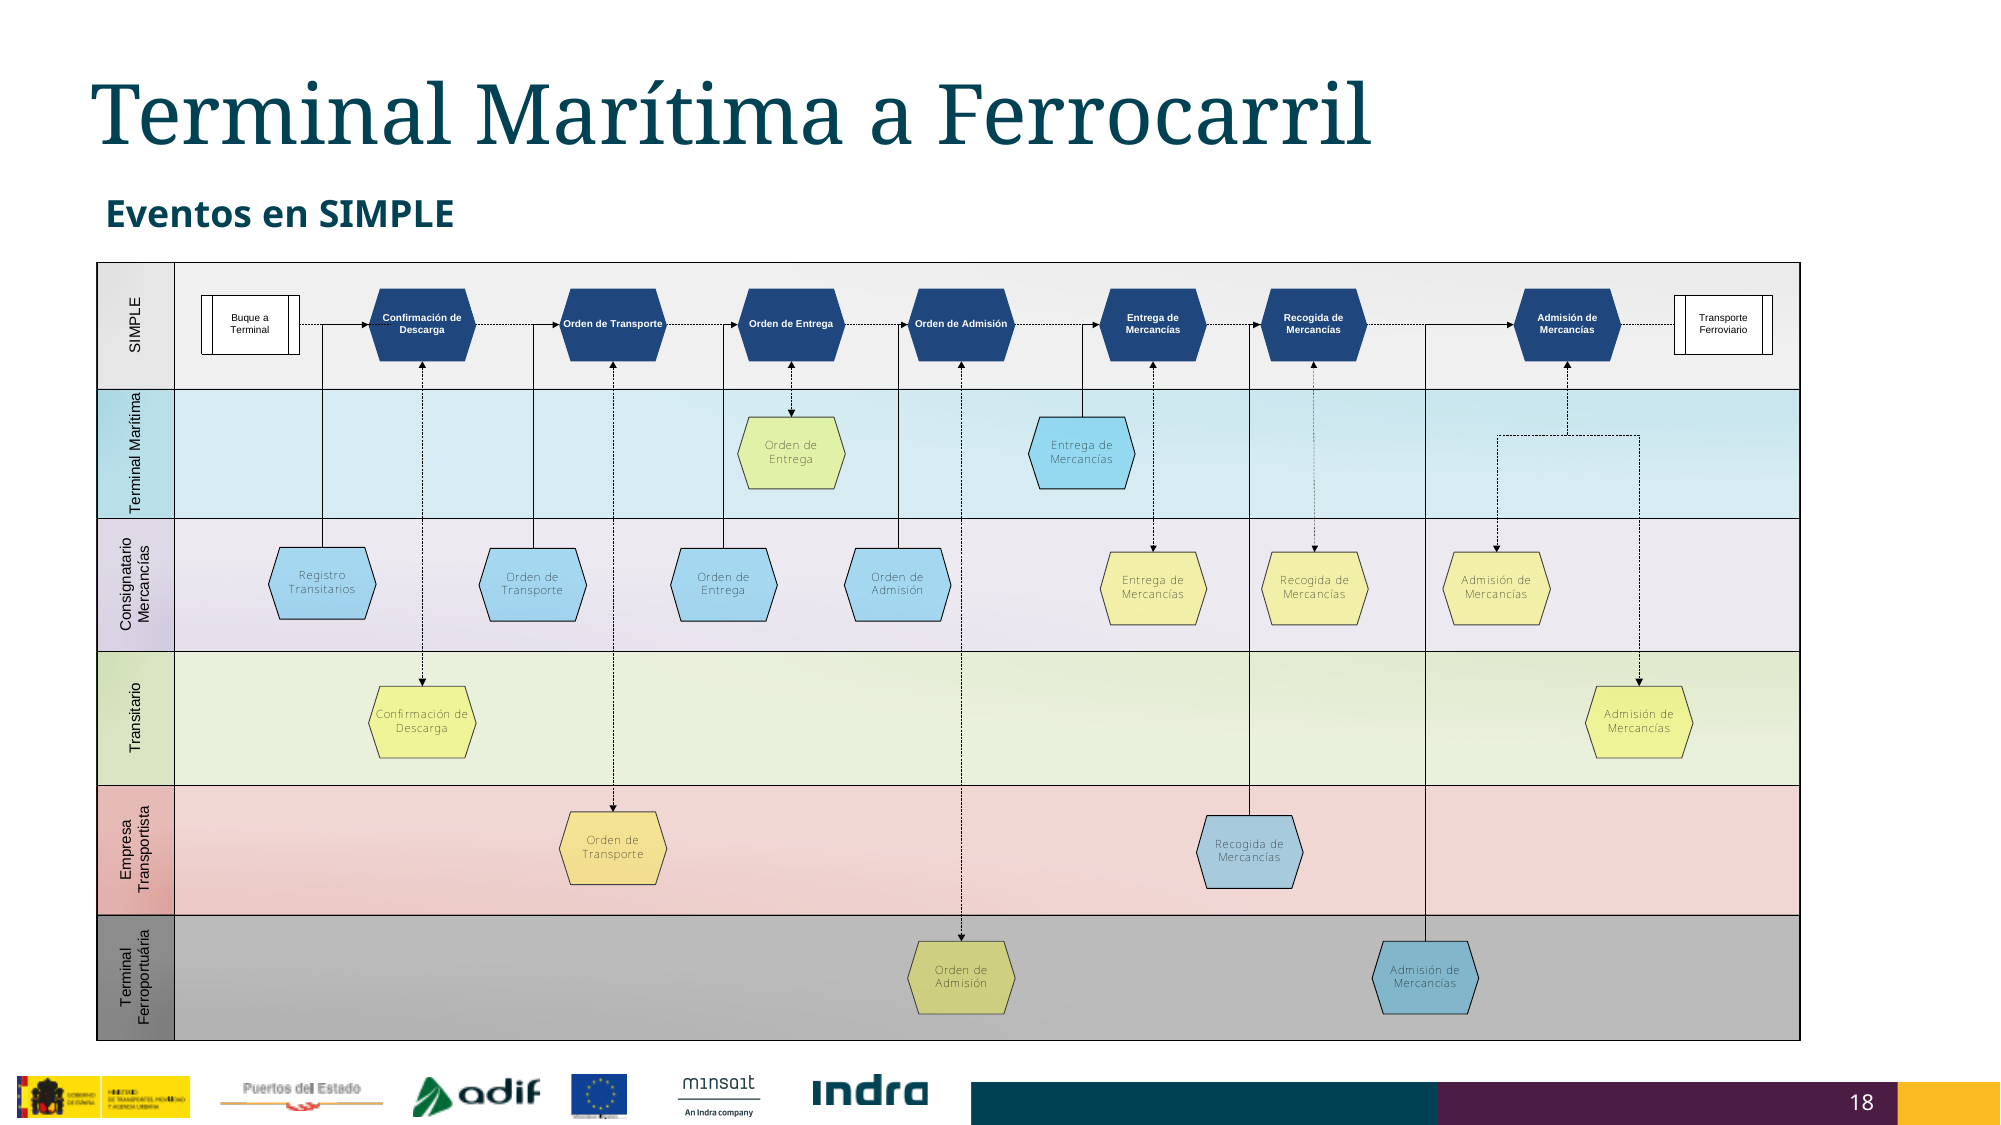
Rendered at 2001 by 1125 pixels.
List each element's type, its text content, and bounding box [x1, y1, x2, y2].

picture [94, 262, 1802, 1043]
text_box Eventos en SIMPLE [90, 184, 1366, 242]
title Terminal Marítima a Ferrocarril [90, 78, 1827, 185]
